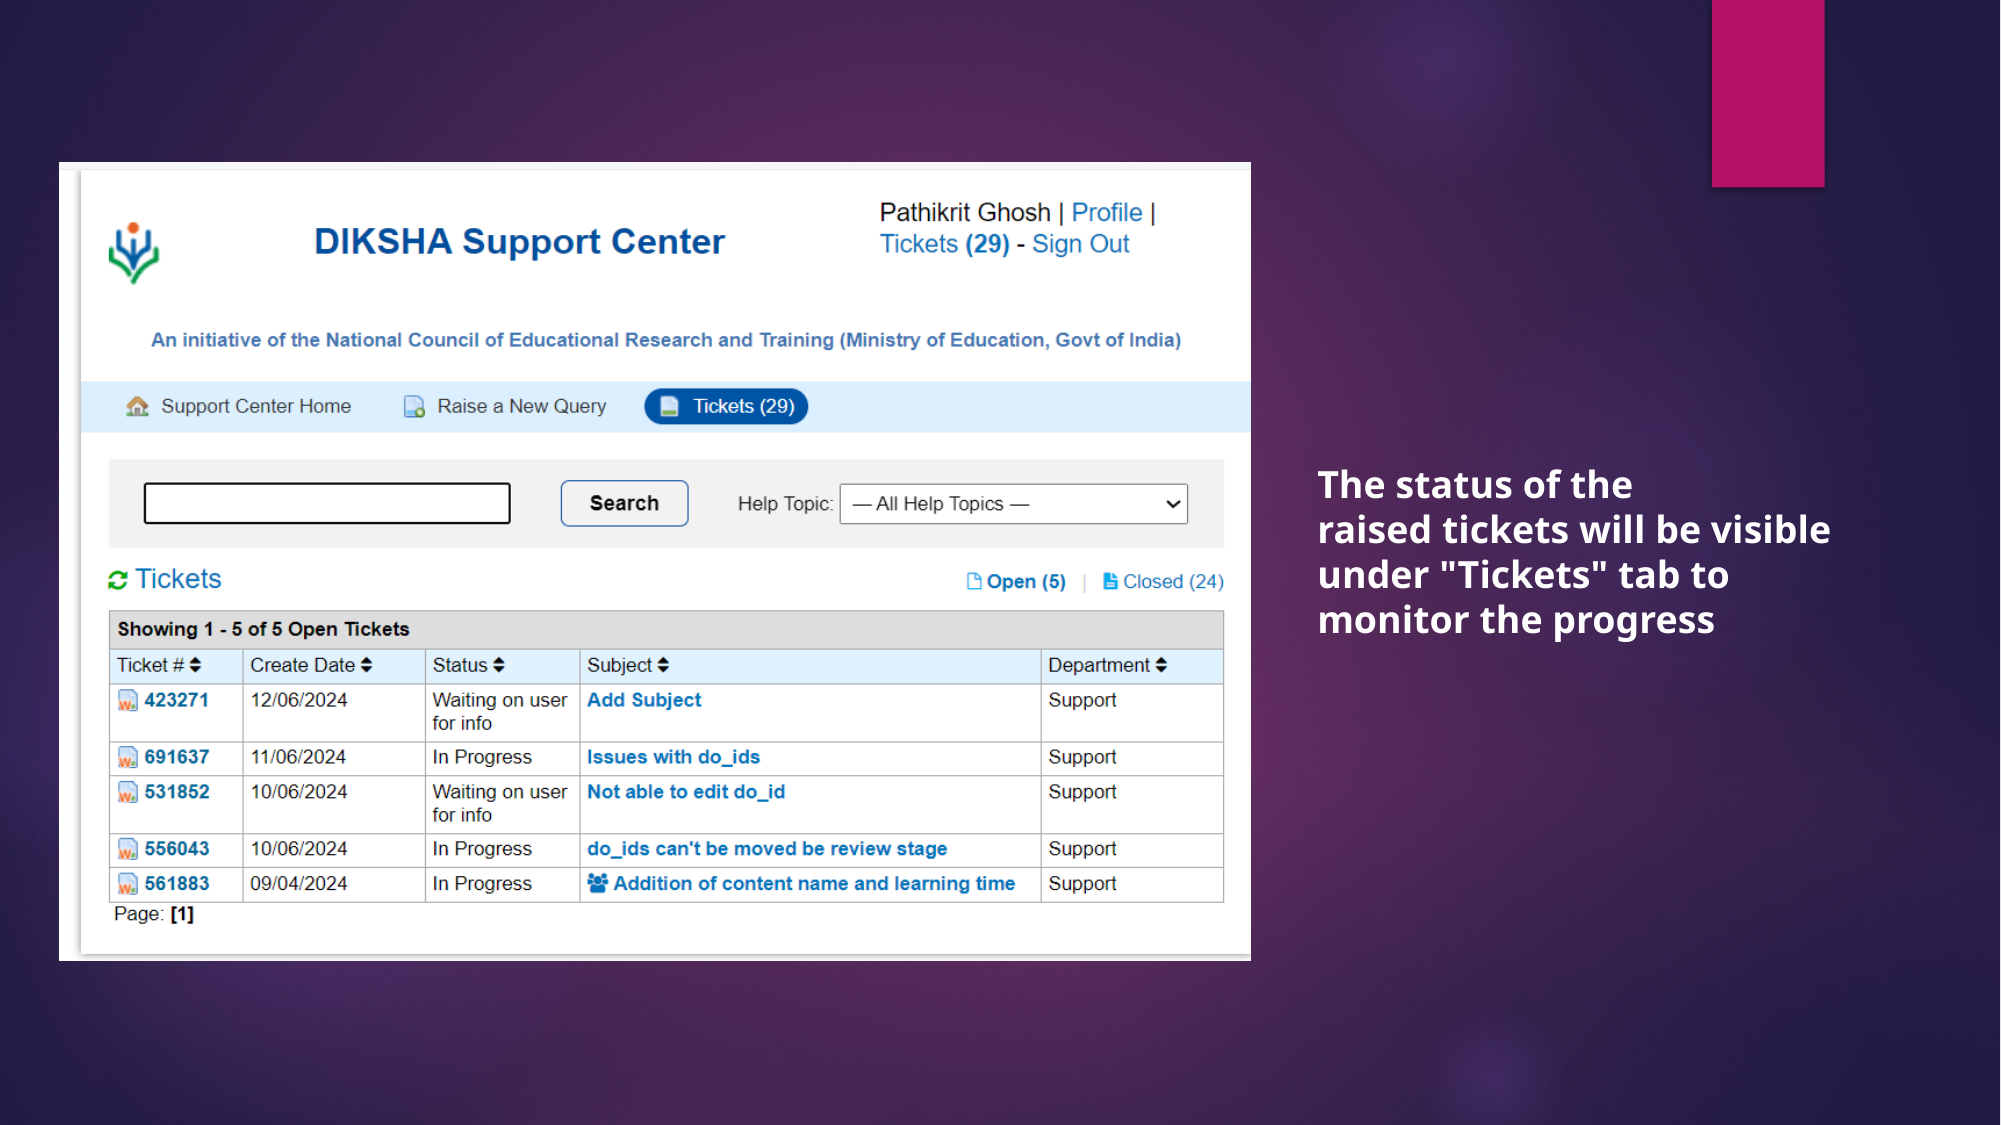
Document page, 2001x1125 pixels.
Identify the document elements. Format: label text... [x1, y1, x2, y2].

picture [0, 0, 2001, 1125]
text_box The status of the raised tickets will be visible under "Tickets" tab to monitor the progress [1302, 453, 1922, 649]
